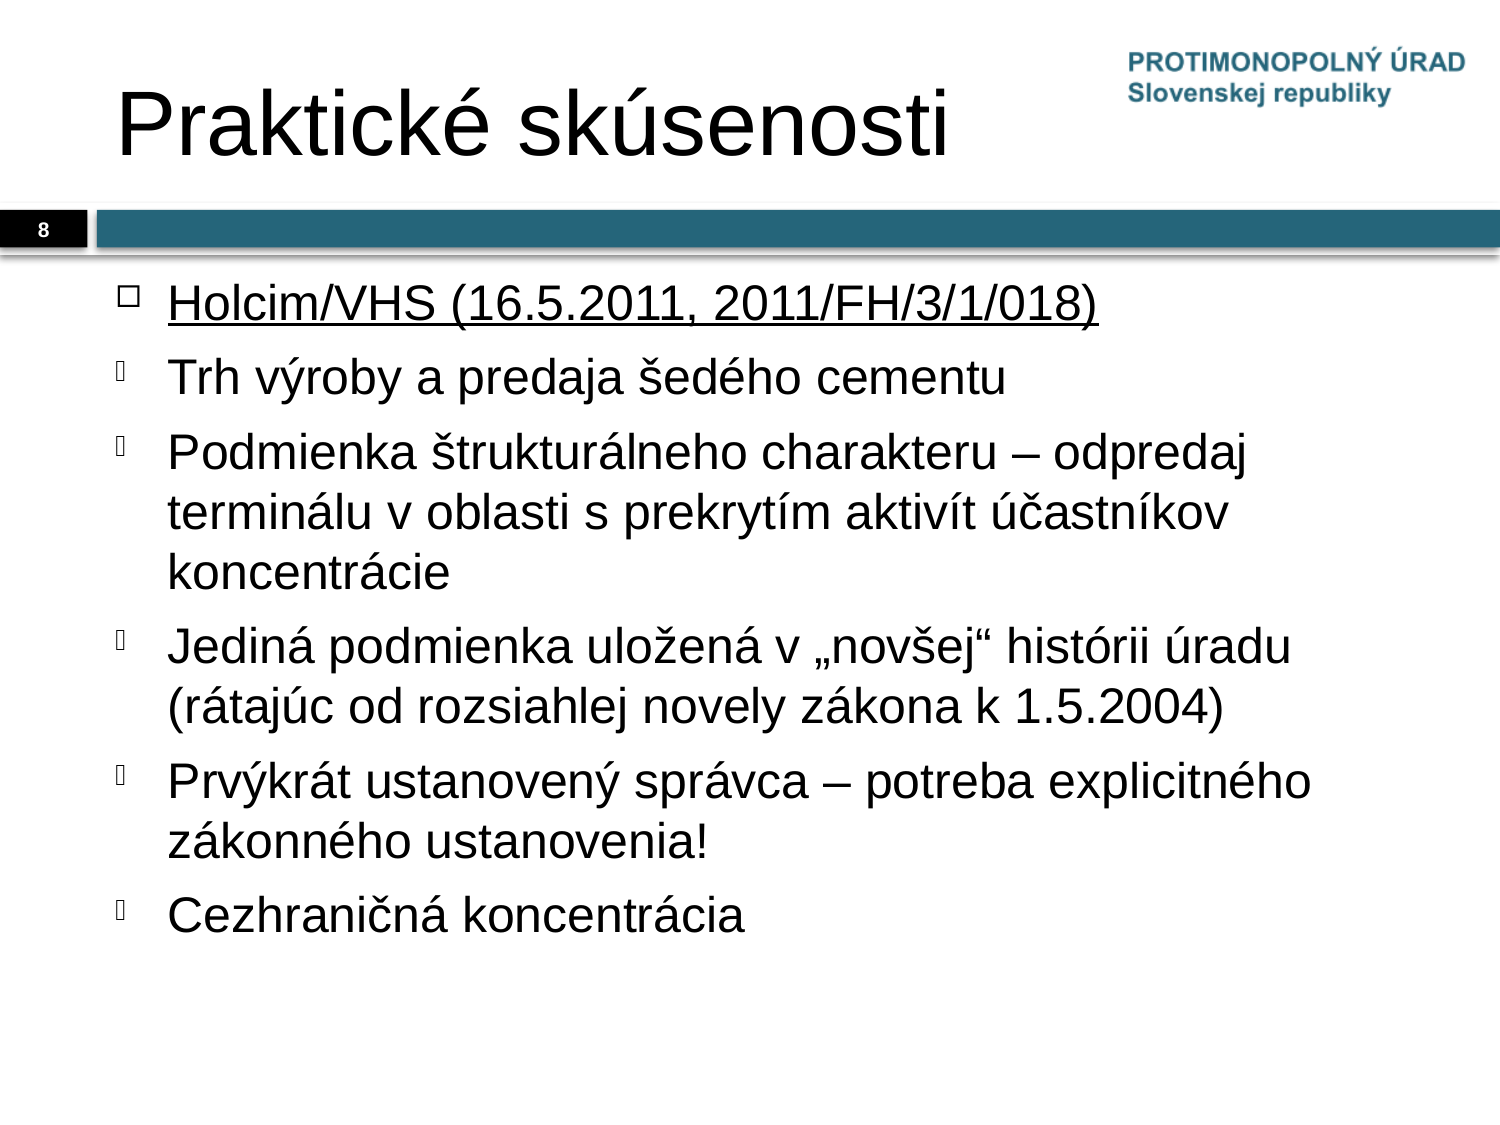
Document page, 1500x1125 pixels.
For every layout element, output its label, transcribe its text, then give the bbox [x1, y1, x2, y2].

list Holcim/VHS (16.5.2011, 2011/FH/3/1/018) Trh výroby a predaja šedého cementu Podmienka štrukturálneho charakteru – odpredaj terminálu v oblasti s prekrytím aktivít účastníkov koncentrácie Jediná podmienka uložená v „novšej“ histórii úradu (rátajúc od rozsiahlej novely zákona k 1.5.2004) Prvýkrát ustanovený správca – potreba explicitného zákonného ustanovenia! Cezhraničná koncentrácia [100, 262, 1438, 1000]
title Praktické skúsenosti [100, 37, 1438, 200]
picture [1438, 41, 1469, 113]
slide_number 8 [0, 208, 88, 249]
